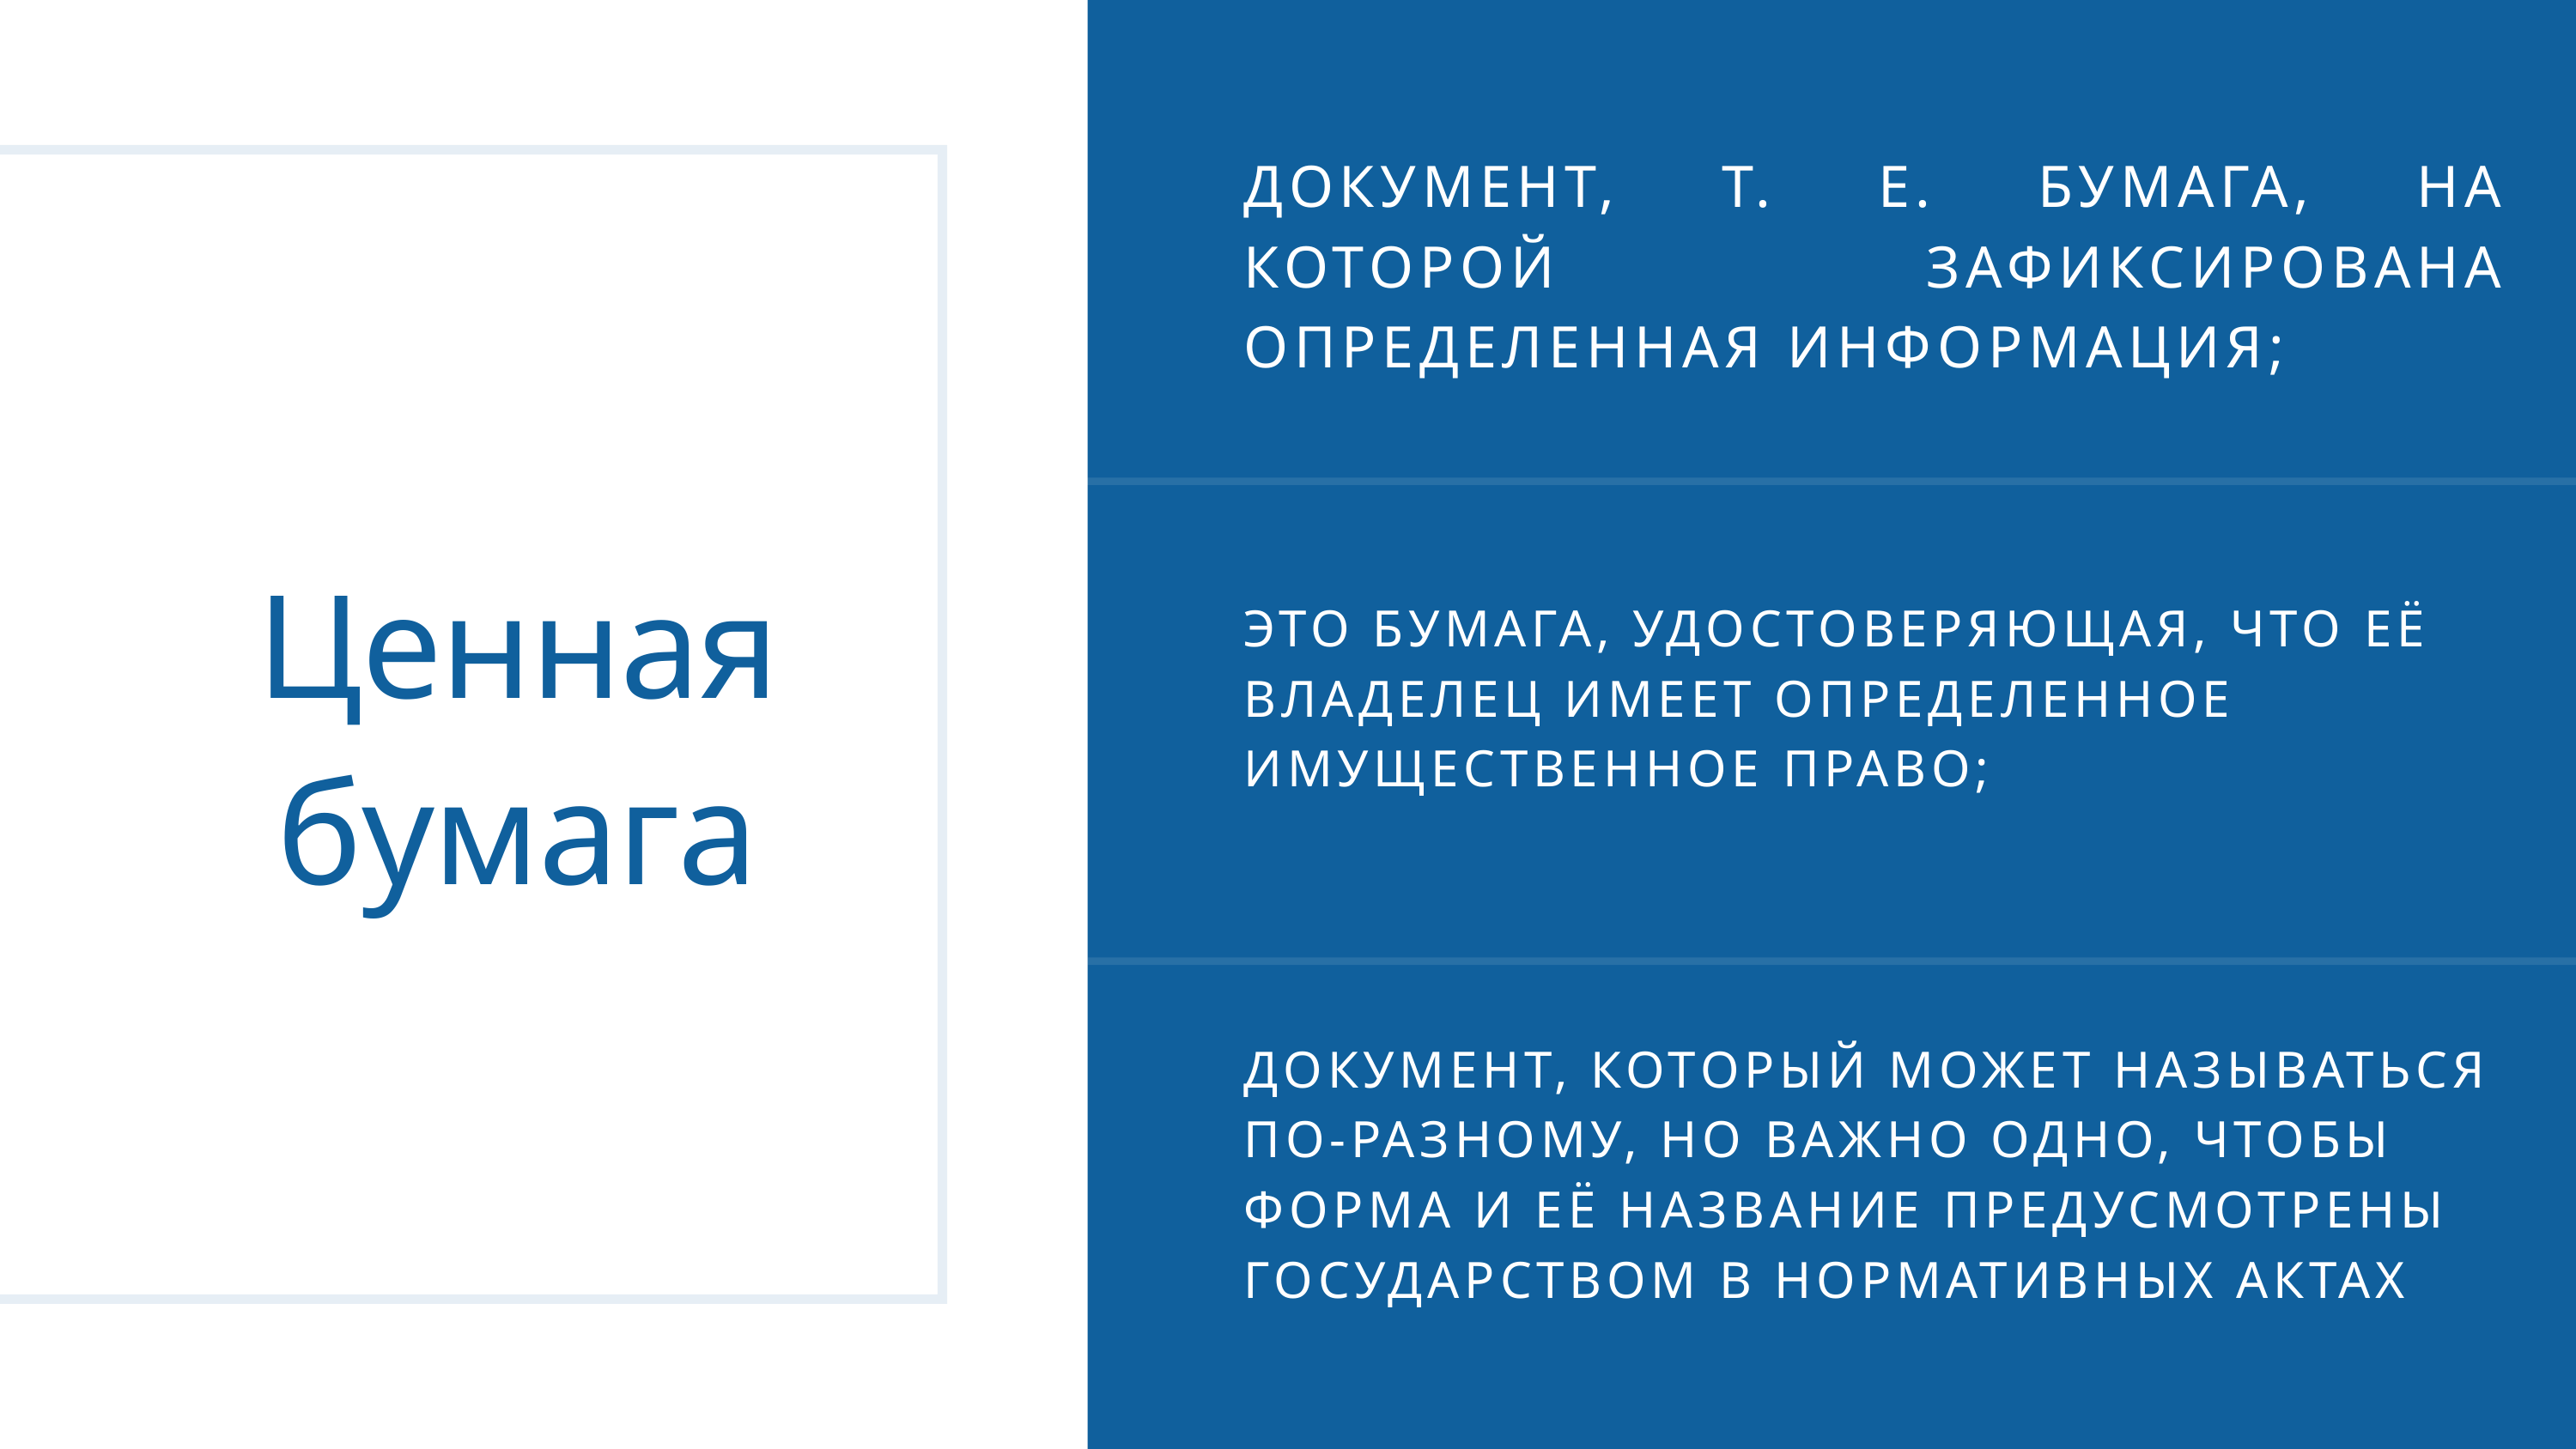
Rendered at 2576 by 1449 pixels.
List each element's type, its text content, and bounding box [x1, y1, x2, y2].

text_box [1243, 144, 2509, 488]
text_box [1084, 477, 1239, 486]
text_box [1243, 591, 2522, 898]
text_box [1087, 957, 2576, 966]
text_box [1087, 0, 2576, 477]
text_box ДОКУМЕНТ, КОТОРЫЙ МОЖЕТ НАЗЫВАТЬСЯ ПО-РАЗНОМУ, НО ВАЖНО ОДНО, ЧТОБЫ ФОРМА И ЕЁ НАЗВАНИЕ ПРЕДУСМОТРЕНЫ ГОСУДАРСТВОМ В НОРМАТИВНЫХ АКТАХ [1243, 1028, 2537, 1308]
text_box [2512, 477, 2576, 486]
text_box [1087, 966, 2576, 1449]
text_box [0, 216, 1020, 1232]
text_box [1087, 486, 2576, 957]
